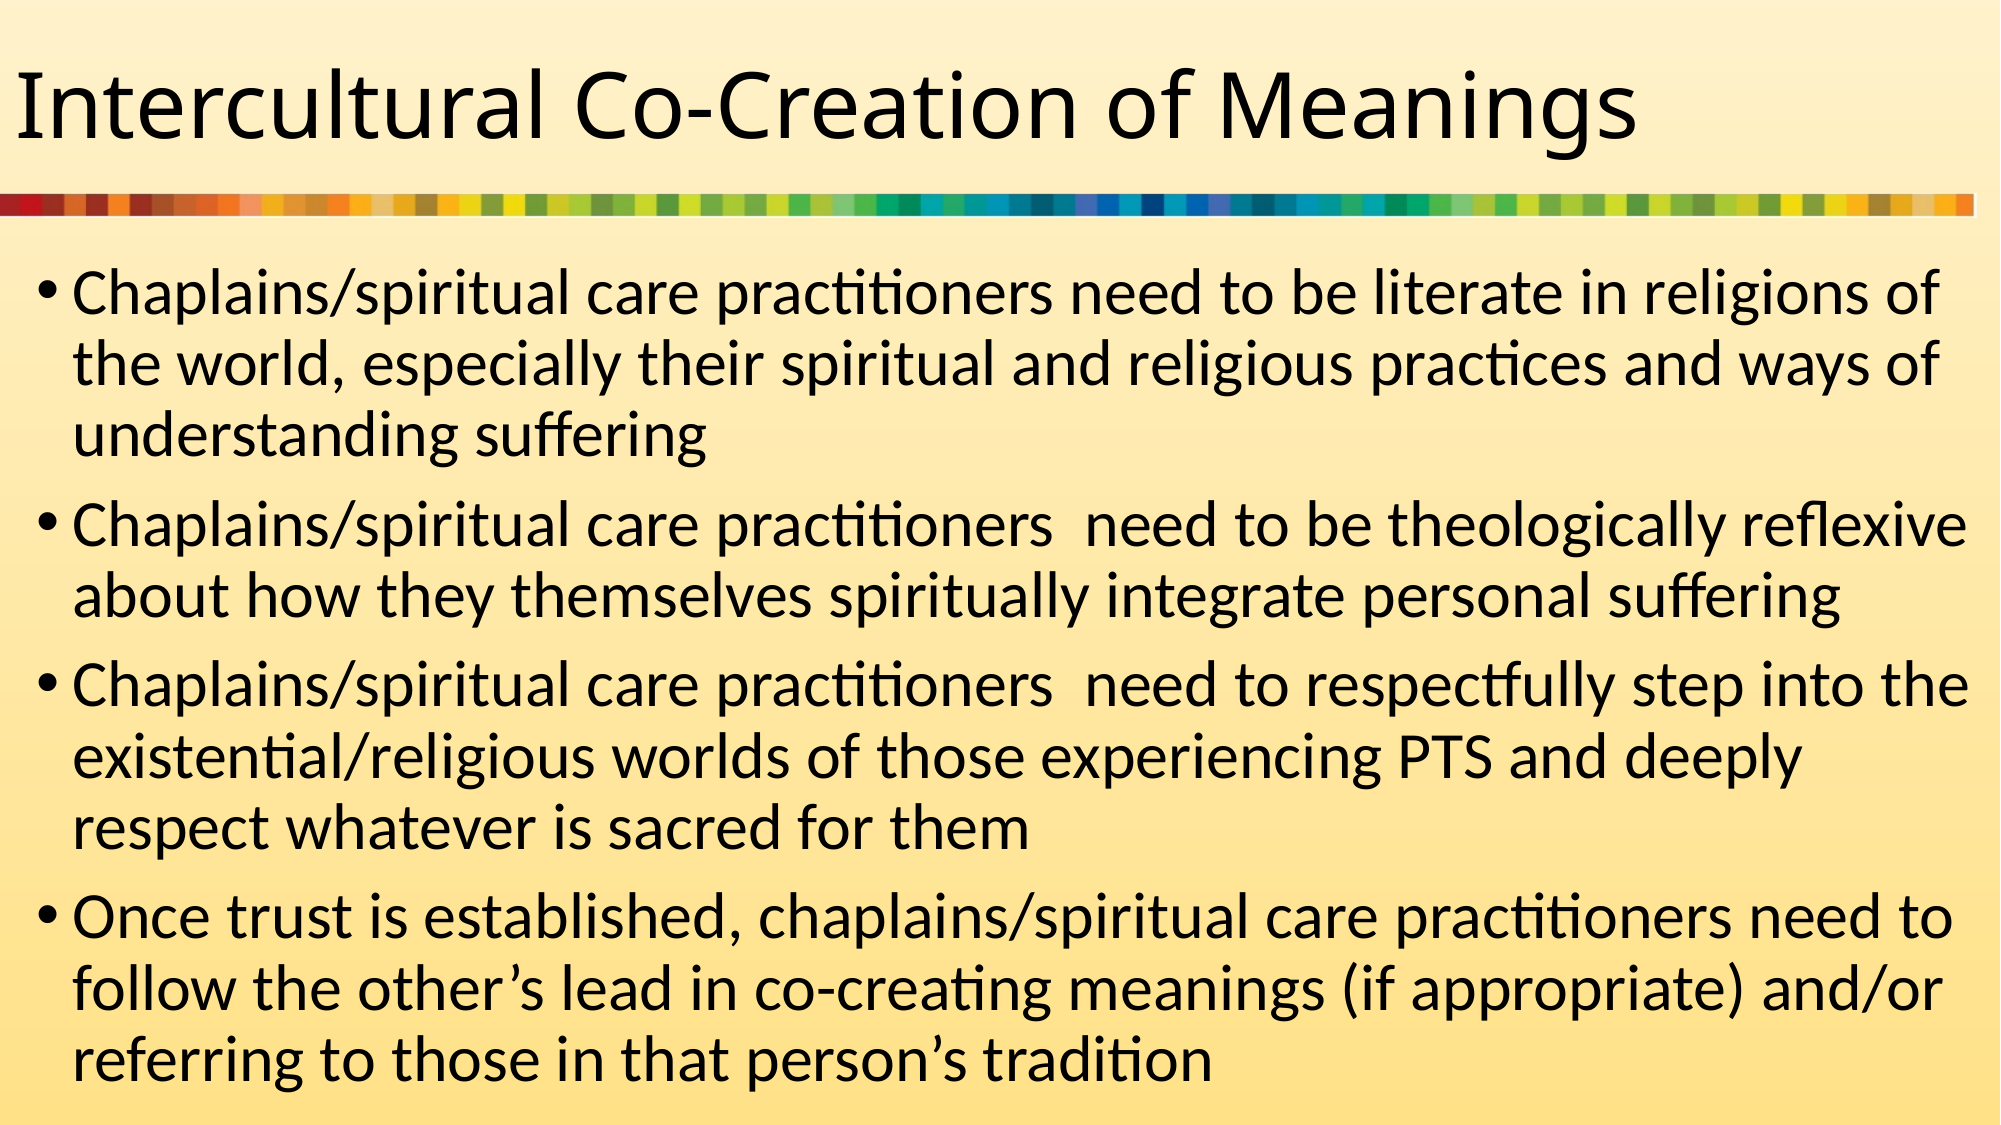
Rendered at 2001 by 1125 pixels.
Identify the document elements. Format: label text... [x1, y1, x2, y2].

title Intercultural Co-Creation of Meanings [0, 0, 1725, 193]
list Chaplains/spiritual care practitioners need to be literate in religions of the world, especially their spiritual and religious practices and ways of understanding suffering Chaplains/spiritual care practitioners need to be theologically reflexive about how they themselves spiritually integrate personal suffering Chaplains/spiritual care practitioners need to respectfully step into the existential/religious worlds of those experiencing PTS and deeply respect whatever is sacred for them Once trust is established, chaplains/spiritual care practitioners need to follow the other’s lead in co-creating meanings (if appropriate) and/or referring to those in that person’s tradition [21, 249, 2000, 1125]
picture [0, 193, 1977, 218]
